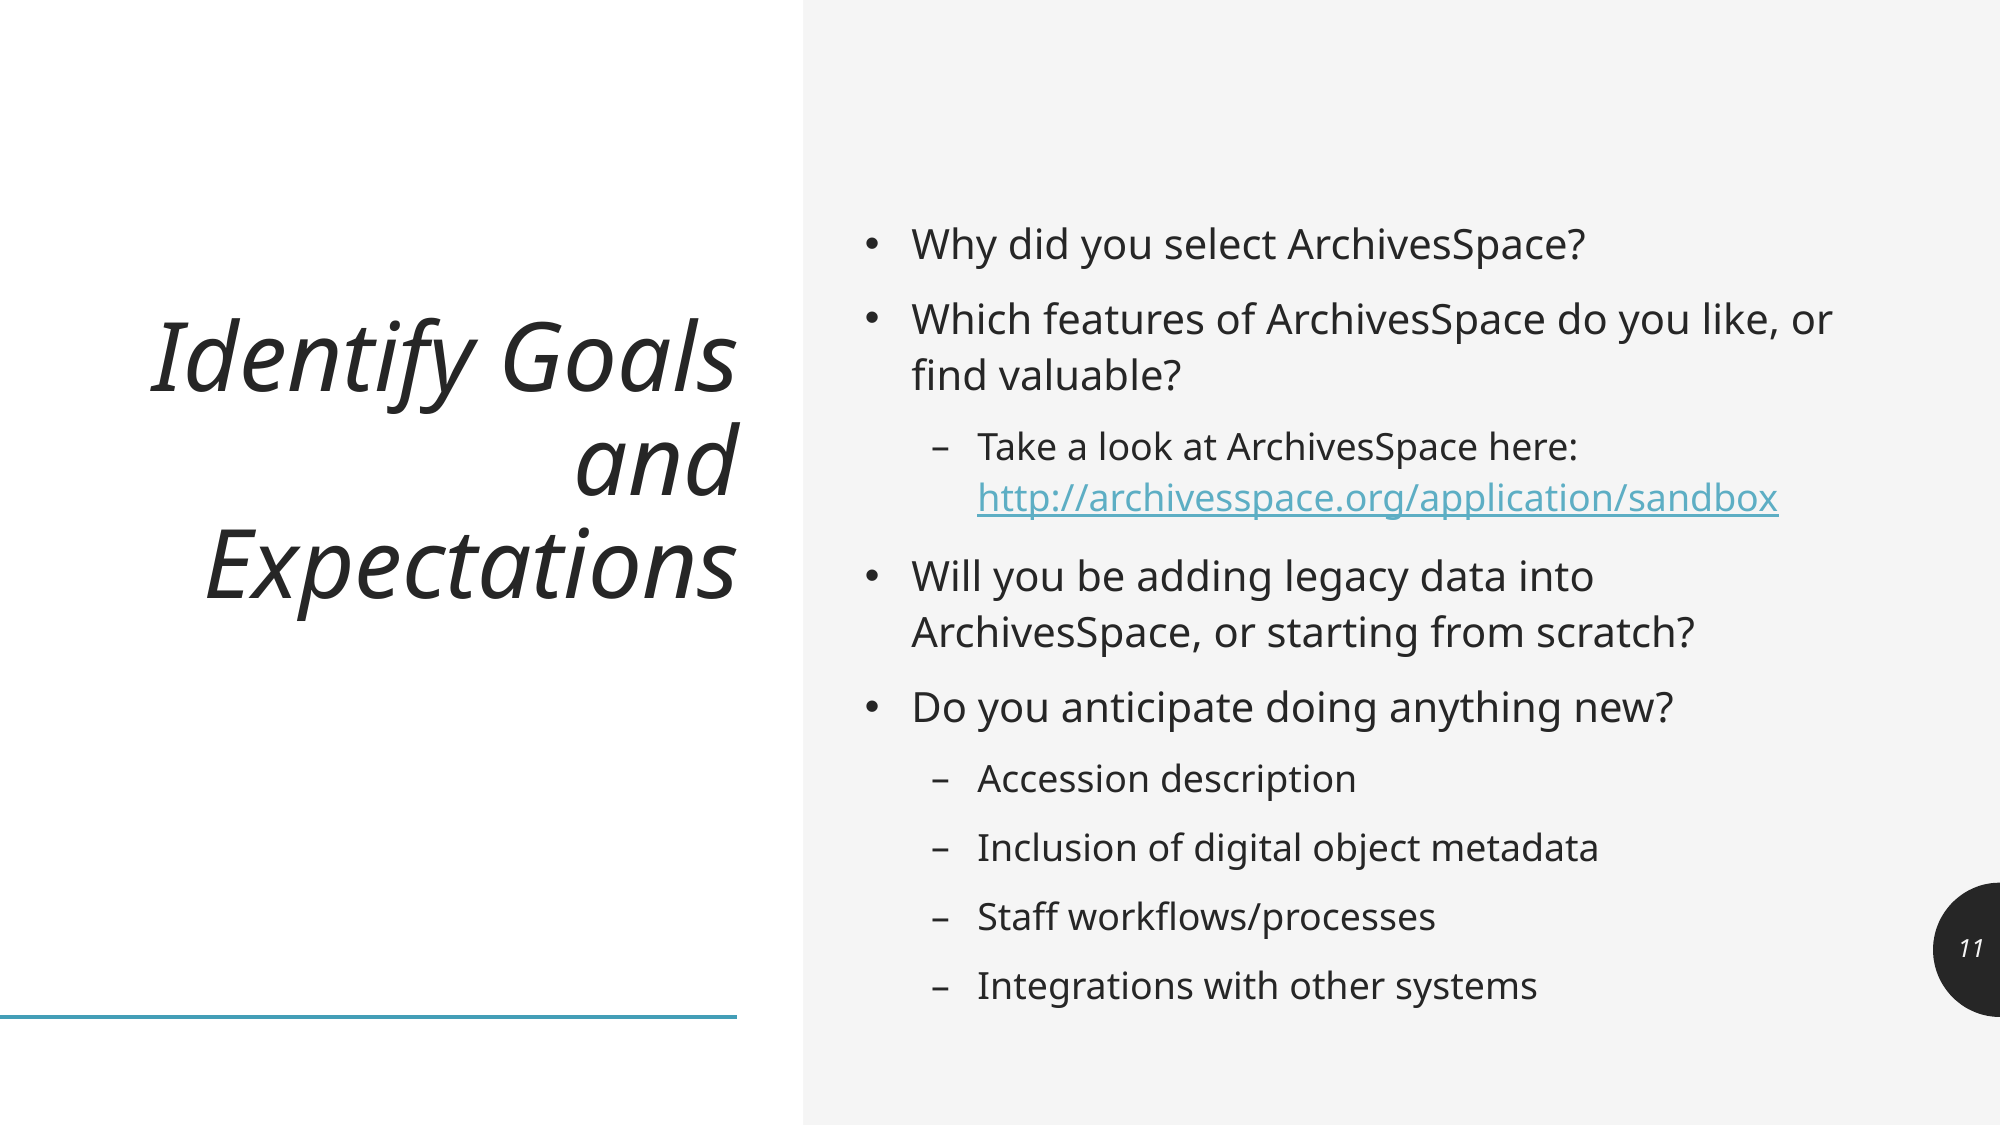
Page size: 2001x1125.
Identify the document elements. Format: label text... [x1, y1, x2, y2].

title Identify Goals and Expectations [125, 298, 754, 627]
slide_number 11 [1933, 919, 2000, 980]
list Why did you select ArchivesSpace? Which features of ArchivesSpace do you like, or find valuable? Take a look at ArchivesSpace here: http://archivesspace.org/application/sandbox Will you be adding legacy data into ArchivesSpace, or starting from scratch? Do you anticipate doing anything new? Accession description Inclusion of digital object metadata Staff workflows/processes Integrations with other systems [849, 204, 1875, 1022]
